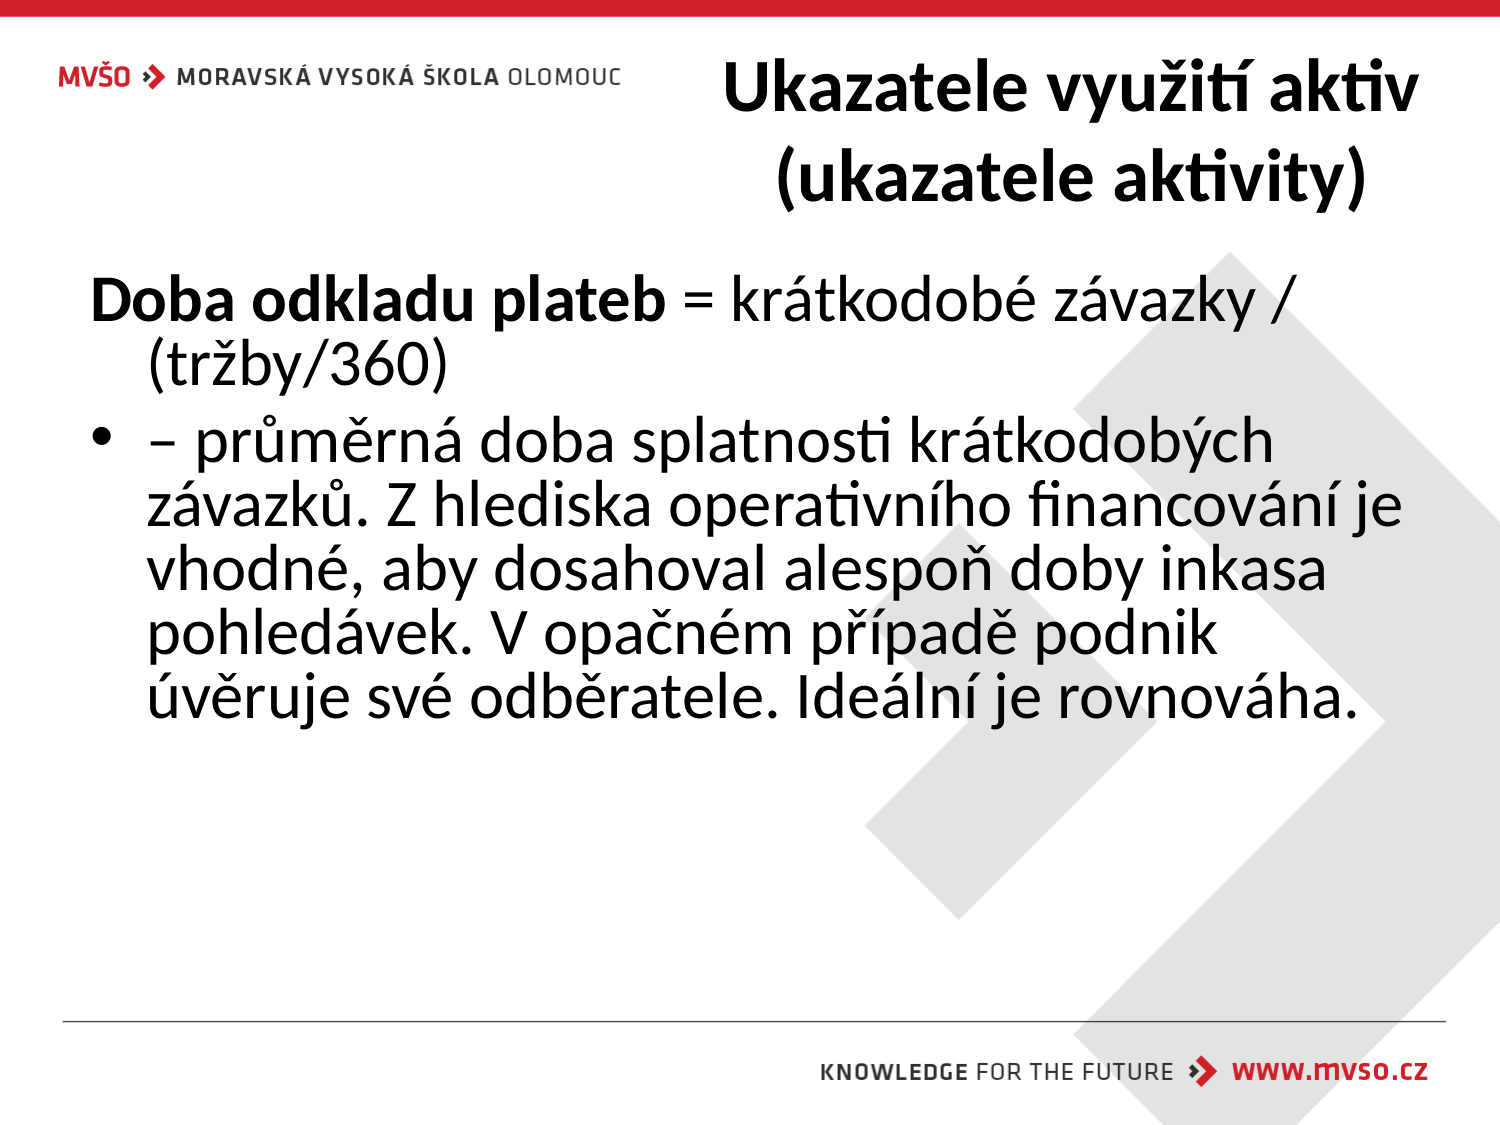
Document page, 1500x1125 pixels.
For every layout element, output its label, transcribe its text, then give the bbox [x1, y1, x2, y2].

title Ukazatele využití aktiv (ukazatele aktivity) [396, 28, 1500, 225]
list Doba odkladu plateb = krátkodobé závazky / (tržby/360) – průměrná doba splatnosti krátkodobých závazků. Z hlediska operativního financování je vhodné, aby dosahoval alespoň doby inkasa pohledávek. V opačném případě podnik úvěruje své odběratele. Ideální je rovnováha. [75, 262, 1425, 1094]
picture [0, 0, 1500, 1125]
